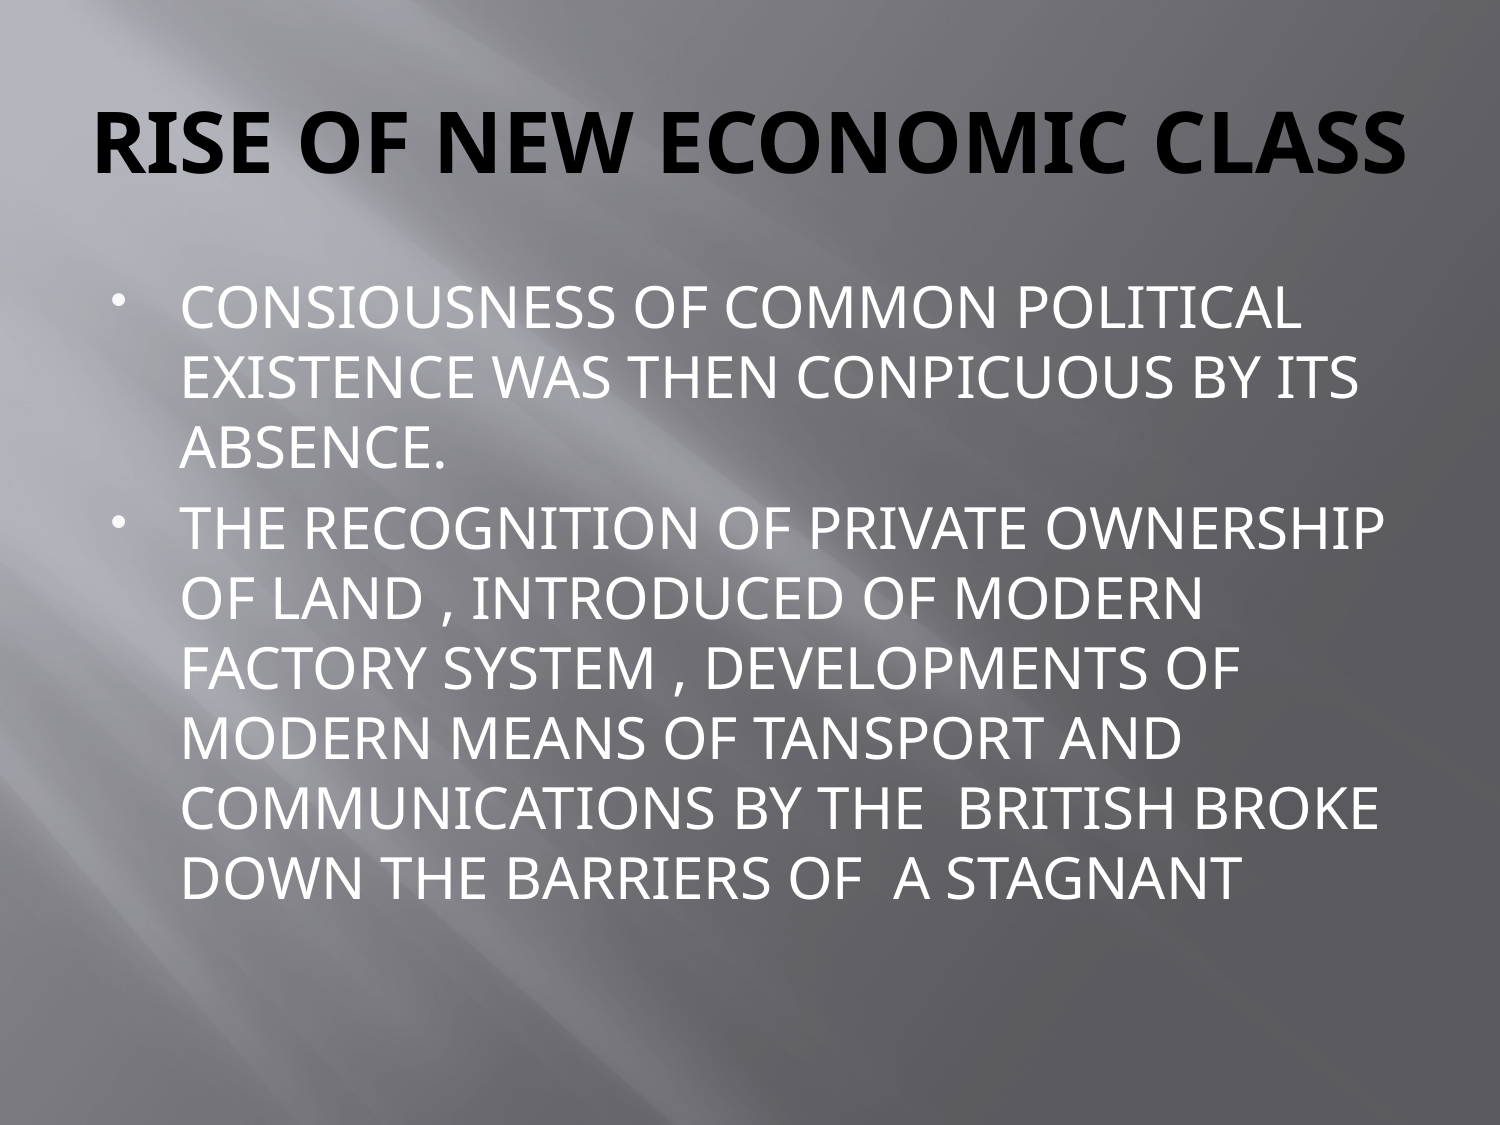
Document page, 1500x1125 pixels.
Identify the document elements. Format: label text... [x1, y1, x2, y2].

list CONSIOUSNESS OF COMMON POLITICAL EXISTENCE WAS THEN CONPICUOUS BY ITS ABSENCE. THE RECOGNITION OF PRIVATE OWNERSHIP OF LAND , INTRODUCED OF MODERN FACTORY SYSTEM , DEVELOPMENTS OF MODERN MEANS OF TANSPORT AND COMMUNICATIONS BY THE BRITISH BROKE DOWN THE BARRIERS OF A STAGNANT [75, 262, 1425, 1035]
title RISE OF NEW ECONOMIC CLASS [75, 45, 1425, 233]
